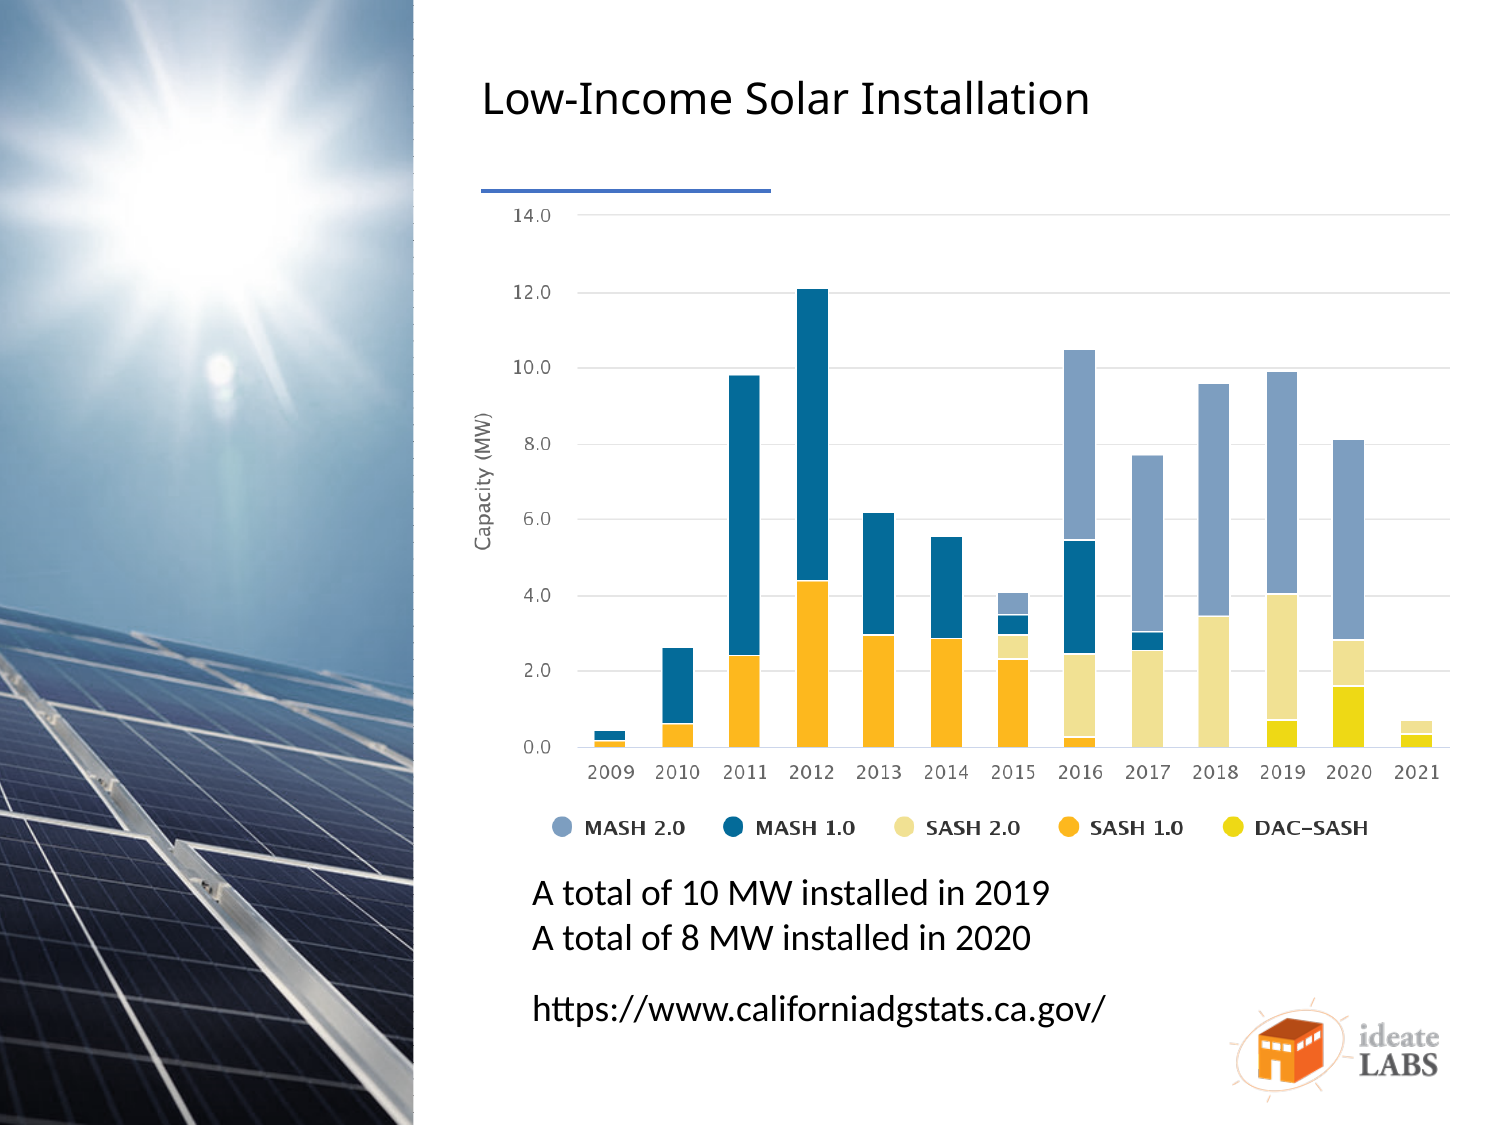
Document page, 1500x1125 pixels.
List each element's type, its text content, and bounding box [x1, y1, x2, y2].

text_box https://www.californiadgstats.ca.gov/ [517, 976, 1268, 1037]
text_box Low-Income Solar Installation [481, 70, 1359, 124]
picture [446, 198, 1467, 879]
picture [0, 0, 414, 1125]
picture [1227, 996, 1442, 1104]
text_box A total of 10 MW installed in 2019 A total of 8 MW installed in 2020 [517, 879, 1159, 966]
